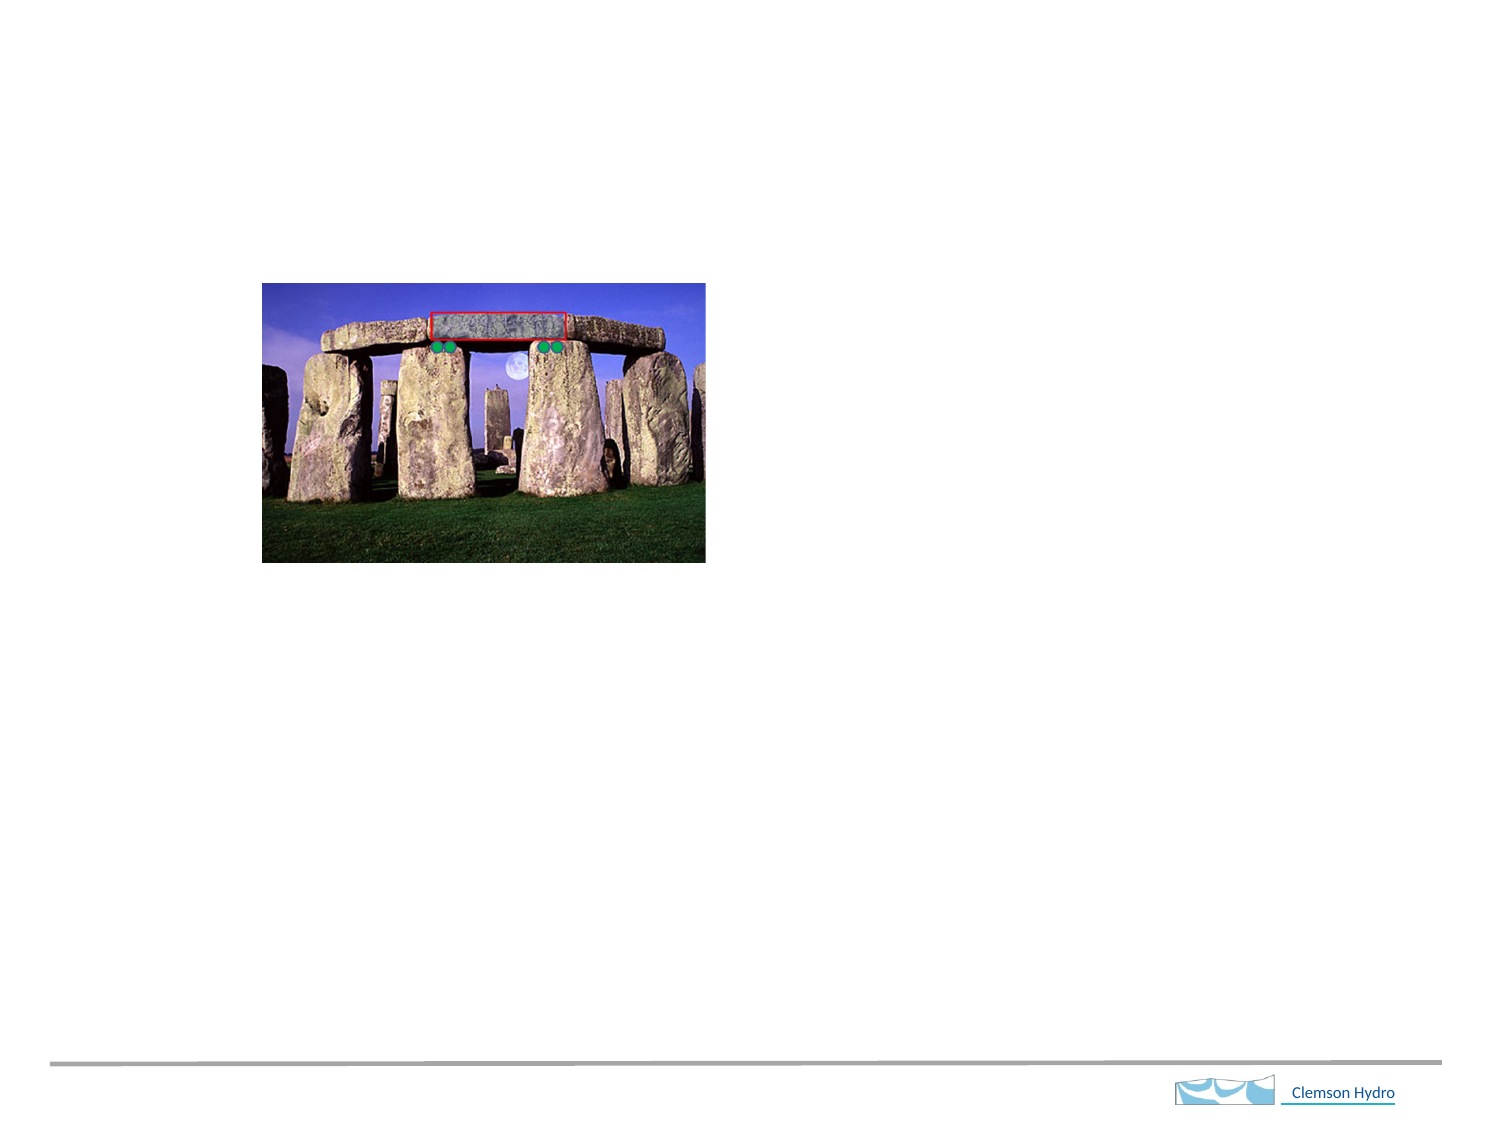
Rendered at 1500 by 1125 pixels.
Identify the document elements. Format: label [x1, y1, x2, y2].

picture [261, 283, 706, 566]
picture [1175, 1074, 1275, 1105]
